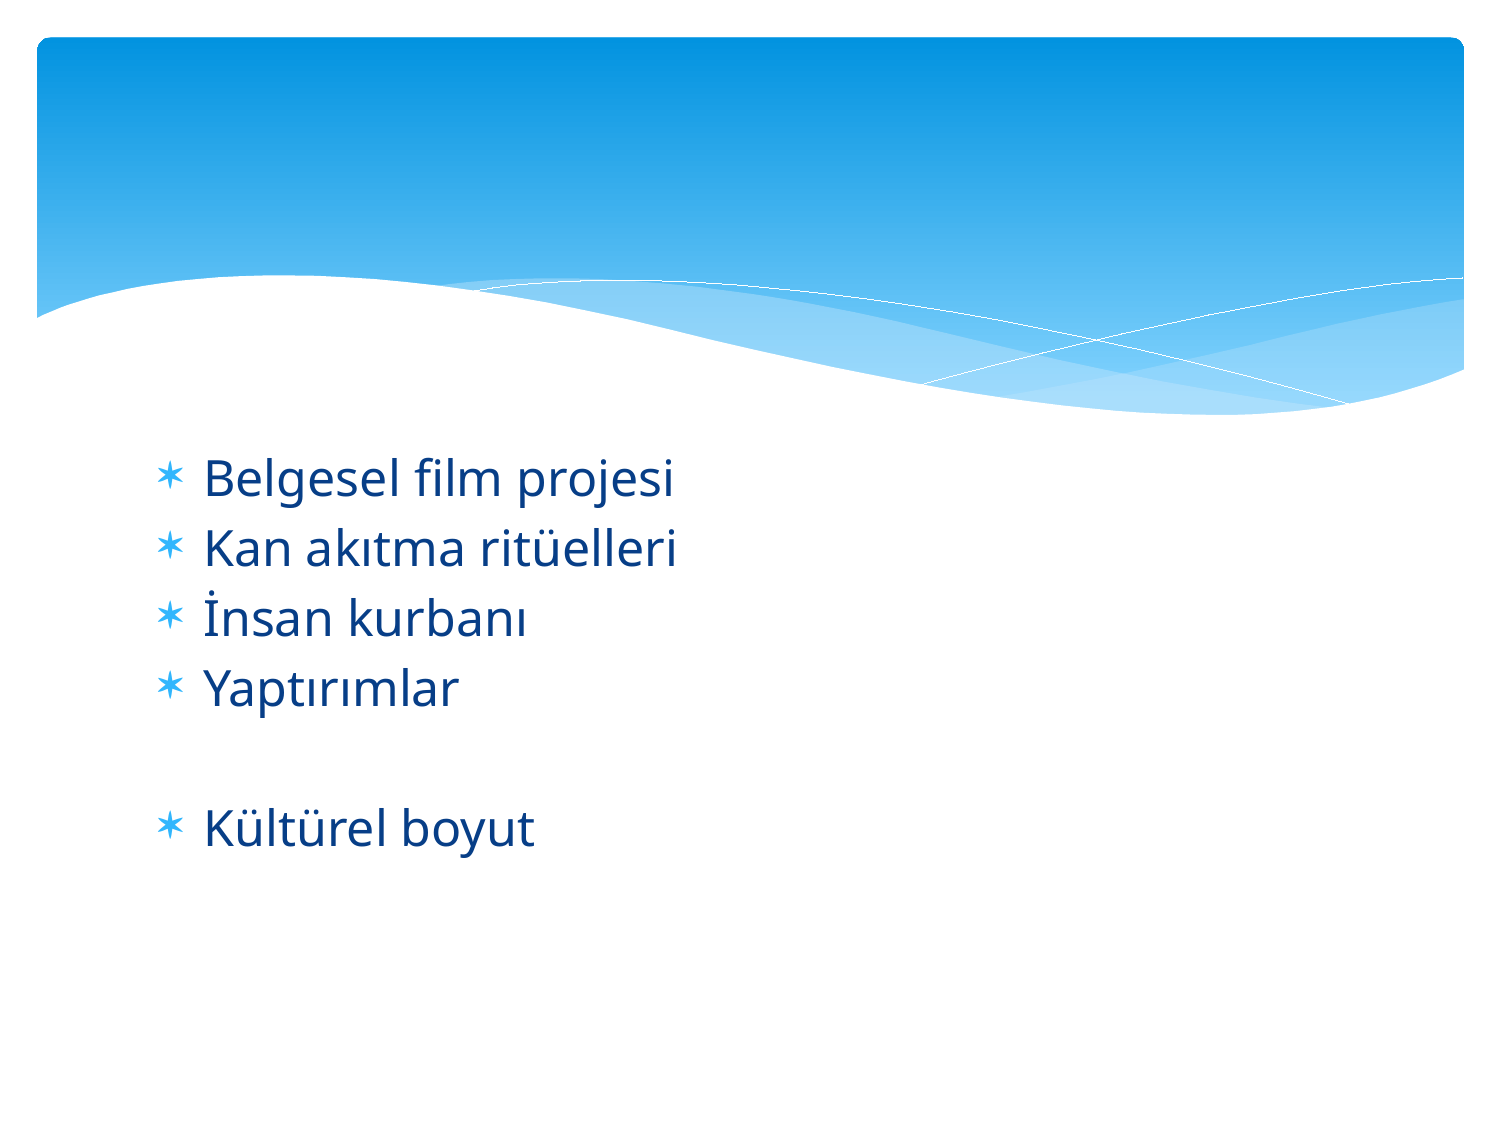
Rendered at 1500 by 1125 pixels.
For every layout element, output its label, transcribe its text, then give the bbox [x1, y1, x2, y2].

list Belgesel film projesi Kan akıtma ritüelleri İnsan kurbanı Yaptırımlar Kültürel boyut [143, 438, 1359, 1005]
